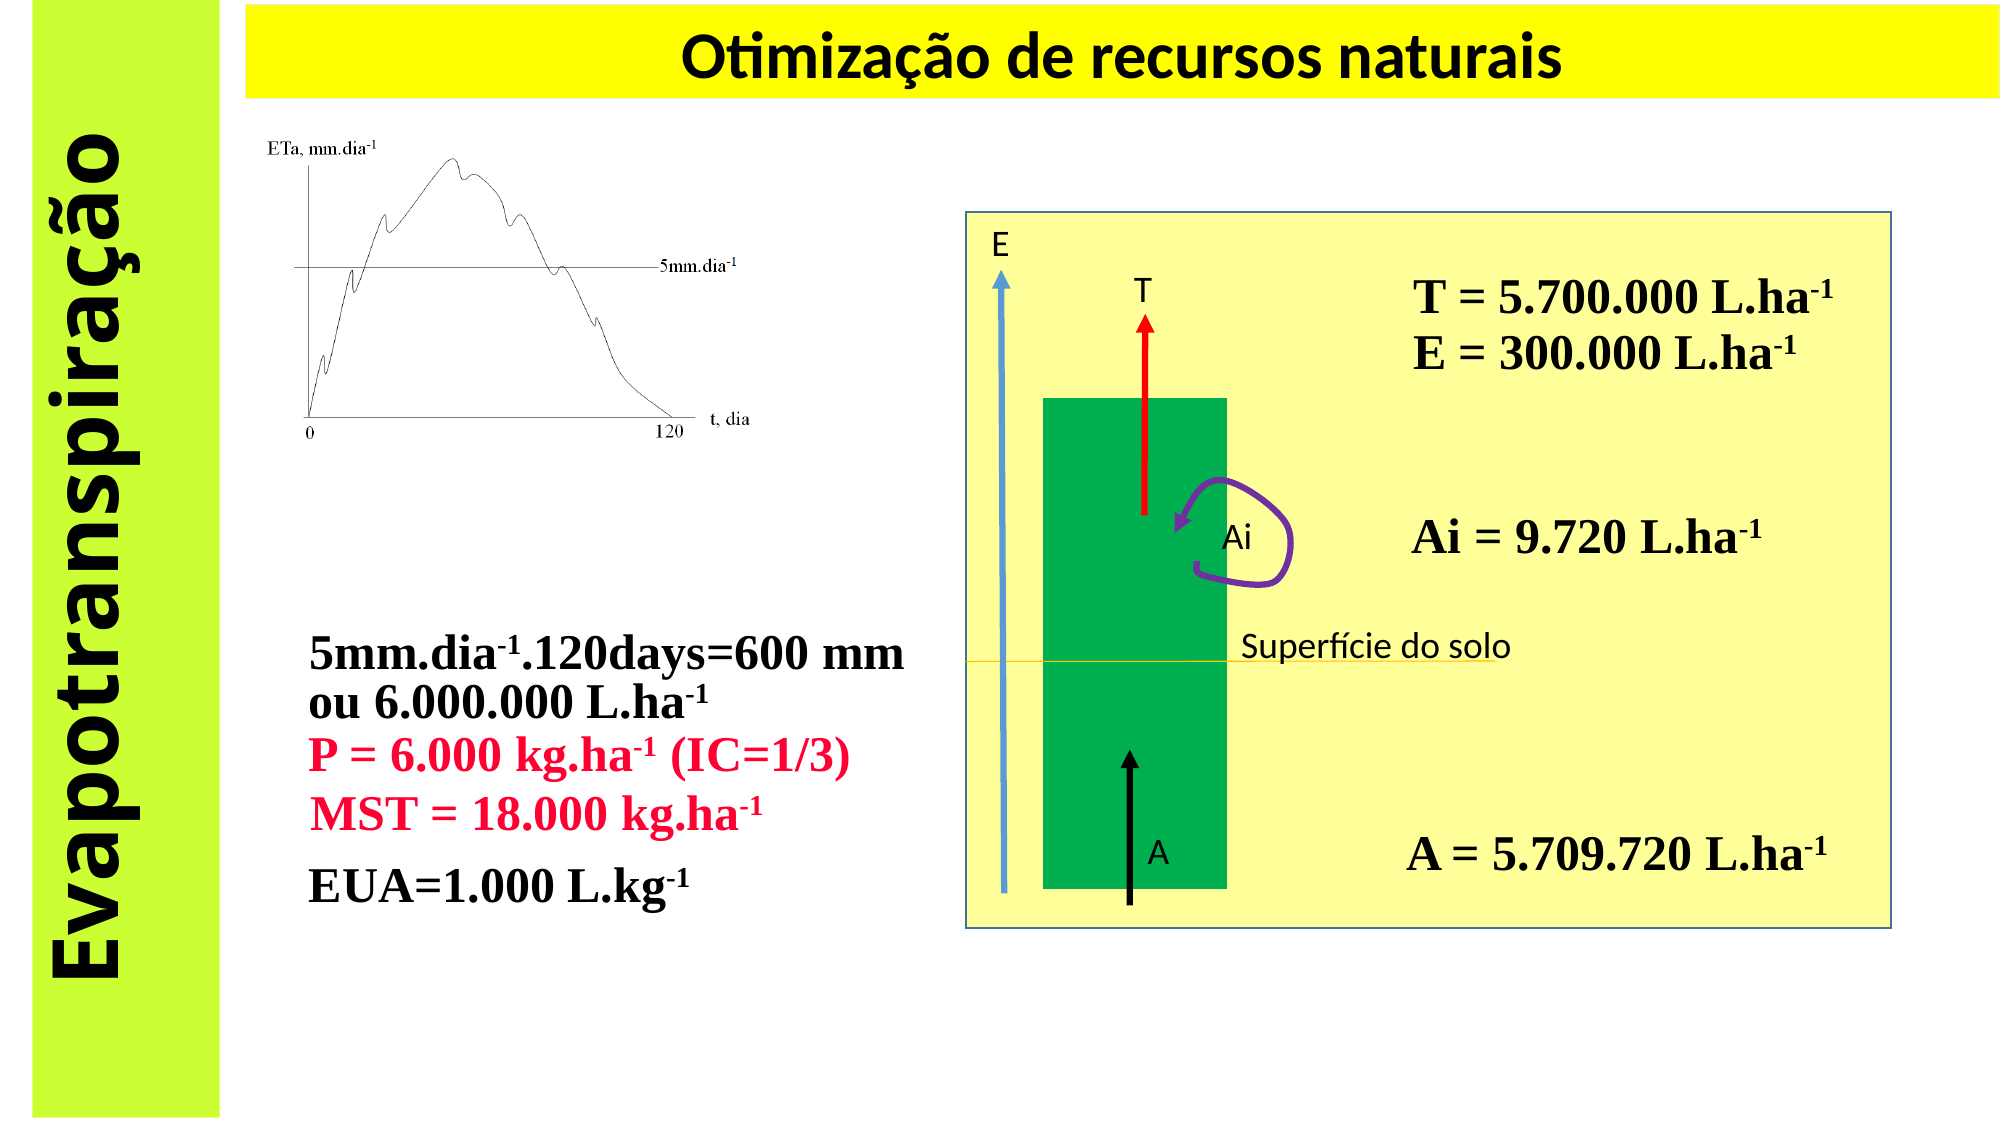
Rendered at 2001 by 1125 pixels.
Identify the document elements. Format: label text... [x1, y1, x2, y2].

text_box A [1132, 819, 1230, 880]
text_box [1043, 398, 1227, 660]
text_box [1174, 479, 1288, 586]
text_box 5mm.dia-1.120days=600 mm [259, 612, 956, 687]
text_box E [976, 211, 1074, 272]
text_box T = 5.700.000 L.ha-1 [1398, 256, 1877, 311]
text_box E = 300.000 L.ha-1 [1398, 311, 1877, 387]
text_box Superfície do solo [1226, 613, 1549, 673]
text_box T [1119, 257, 1217, 318]
text_box Ai = 9.720 L.ha-1 [1396, 495, 1875, 571]
text_box ou 6.000.000 L.ha-1 [294, 661, 772, 714]
text_box [1043, 662, 1227, 889]
text_box Otimização de recursos naturais [245, 4, 2000, 99]
text_box A = 5.709.720 L.ha-1 [1391, 812, 1870, 888]
text_box Evapotranspiração [32, 0, 220, 1118]
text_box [1001, 269, 1005, 894]
text_box [965, 211, 1892, 929]
text_box EUA=1.000 L.kg-1 [294, 845, 725, 920]
text_box MST = 18.000 kg.ha-1 [295, 773, 808, 848]
text_box Ai [1207, 504, 1305, 565]
text_box P = 6.000 kg.ha-1 (IC=1/3) [294, 714, 944, 790]
picture [254, 129, 779, 455]
